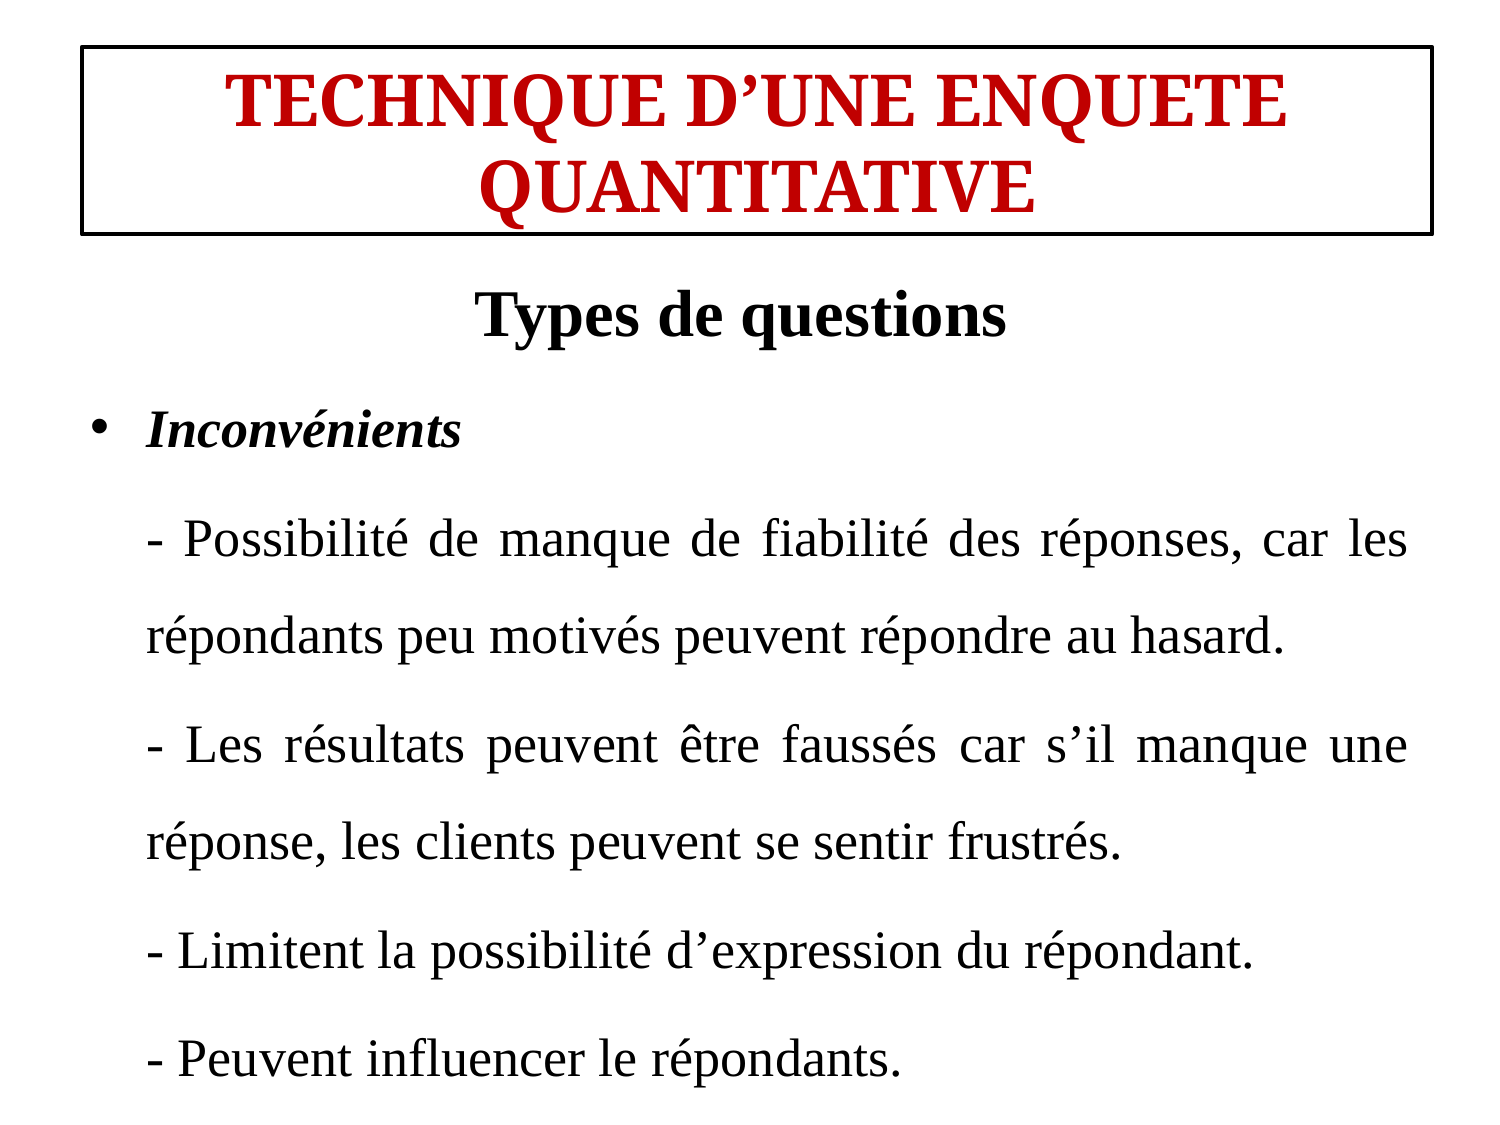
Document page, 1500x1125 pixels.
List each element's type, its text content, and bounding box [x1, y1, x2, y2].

text_box TECHNIQUE D’UNE ENQUETE QUANTITATIVE [80, 45, 1434, 236]
list Types de questions Inconvénients - Possibilité de manque de fiabilité des réponses, car les répondants peu motivés peuvent répondre au hasard. - Les résultats peuvent être faussés car s’il manque une réponse, les clients peuvent se sentir frustrés. - Limitent la possibilité d’expression du répondant. - Peuvent influencer le répondants. [75, 262, 1425, 1102]
